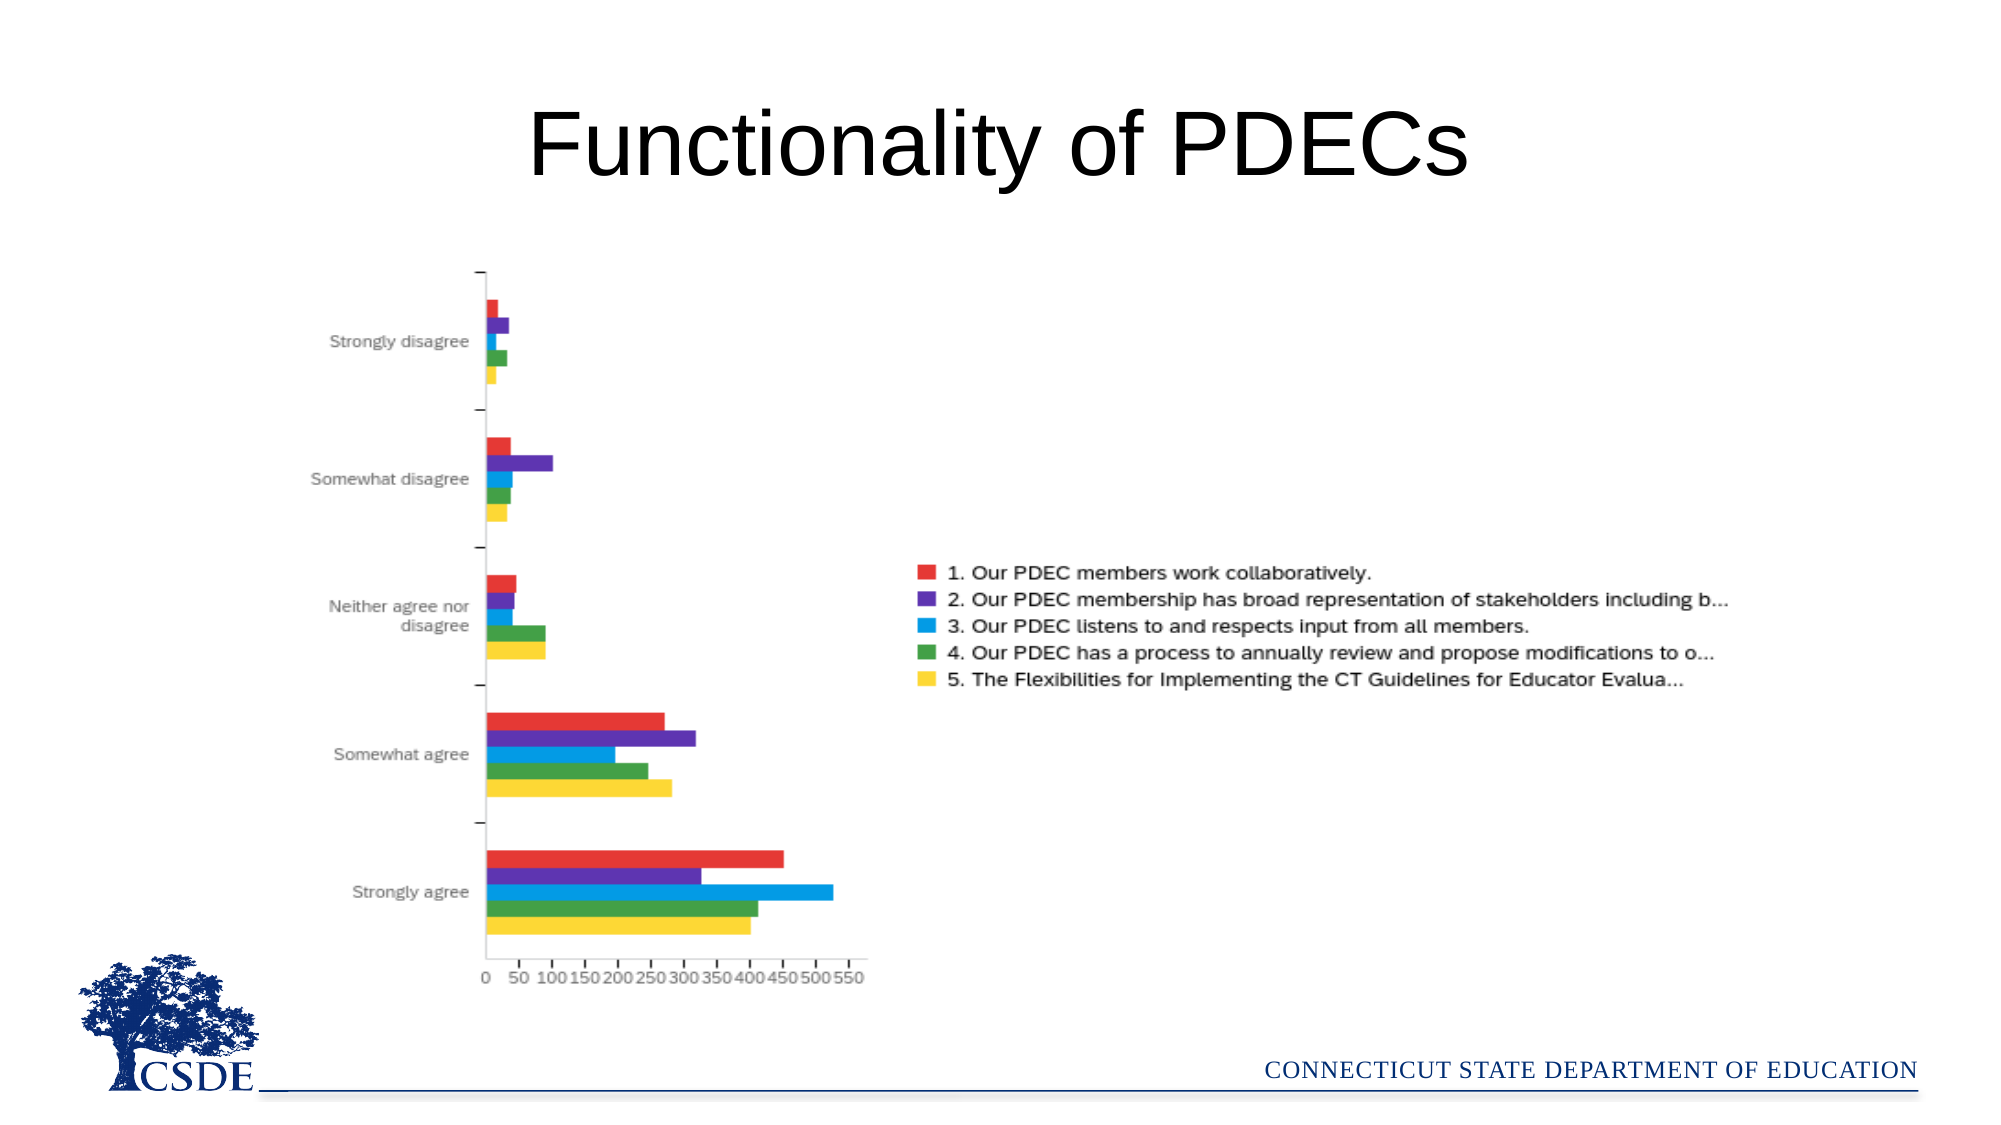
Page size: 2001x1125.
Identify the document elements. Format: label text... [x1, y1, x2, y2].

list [283, 263, 1750, 1003]
picture [78, 954, 260, 1092]
text_box CONNECTICUT STATE DEPARTMENT OF EDUCATION [1241, 1045, 1934, 1091]
title Functionality of PDECs [99, 45, 1900, 233]
